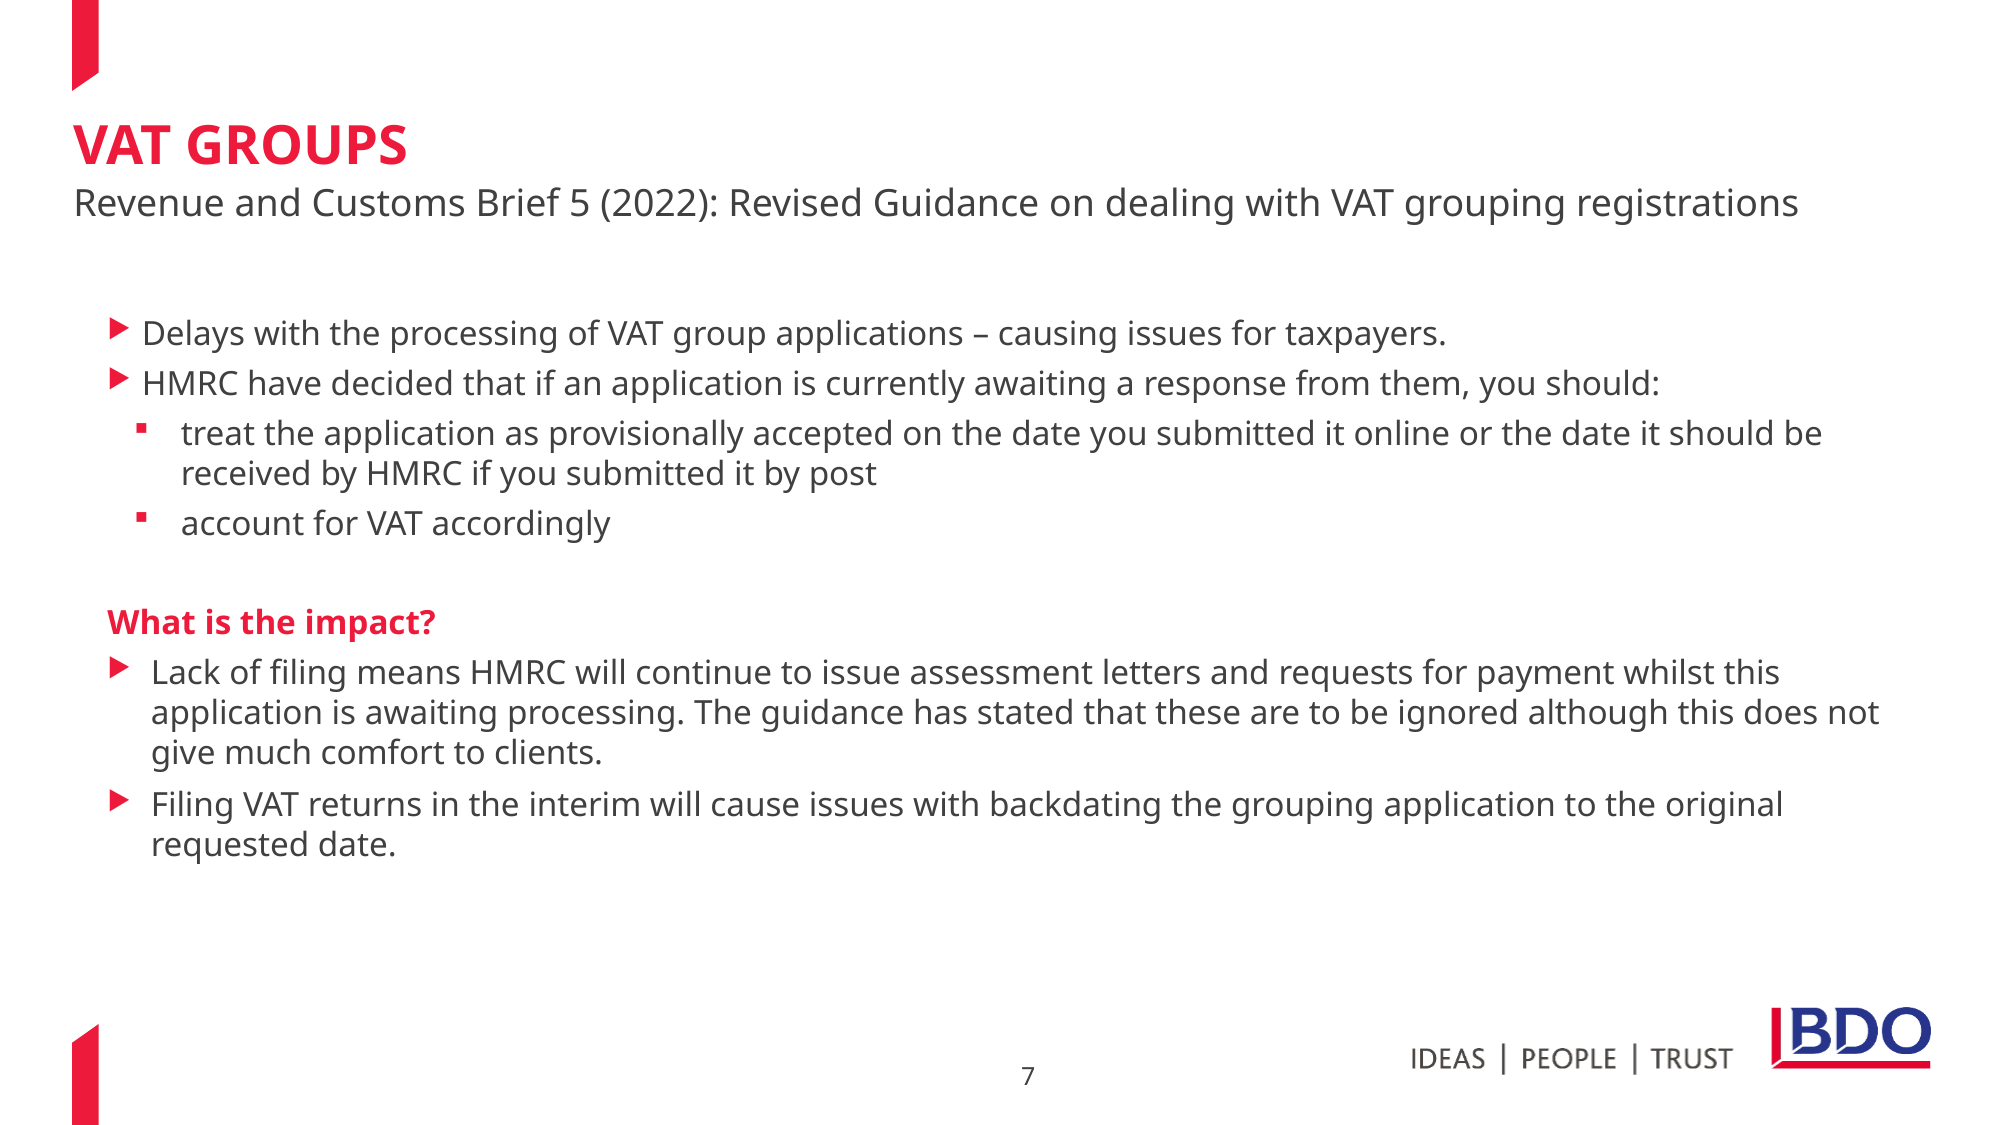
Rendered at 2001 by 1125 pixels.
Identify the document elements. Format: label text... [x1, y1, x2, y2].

picture [1410, 1007, 1931, 1076]
list Revenue and Customs Brief 5 (2022): Revised Guidance on dealing with VAT grouping registrations [73, 187, 1835, 261]
list Delays with the processing of VAT group applications – causing issues for taxpayers. HMRC have decided that if an application is currently awaiting a response from them, you should: treat the application as provisionally accepted on the date you submitted it online or the date it should be received by HMRC if you submitted it by post account for VAT accordingly What is the impact? Lack of filing means HMRC will continue to issue assessment letters and requests for payment whilst this application is awaiting processing. The guidance has stated that these are to be ignored although this does not give much comfort to clients. Filing VAT returns in the interim will cause issues with backdating the grouping application to the original requested date. [107, 312, 1928, 857]
text_box 7 [991, 1049, 1066, 1102]
title Vat GROUPs [73, 123, 1928, 176]
